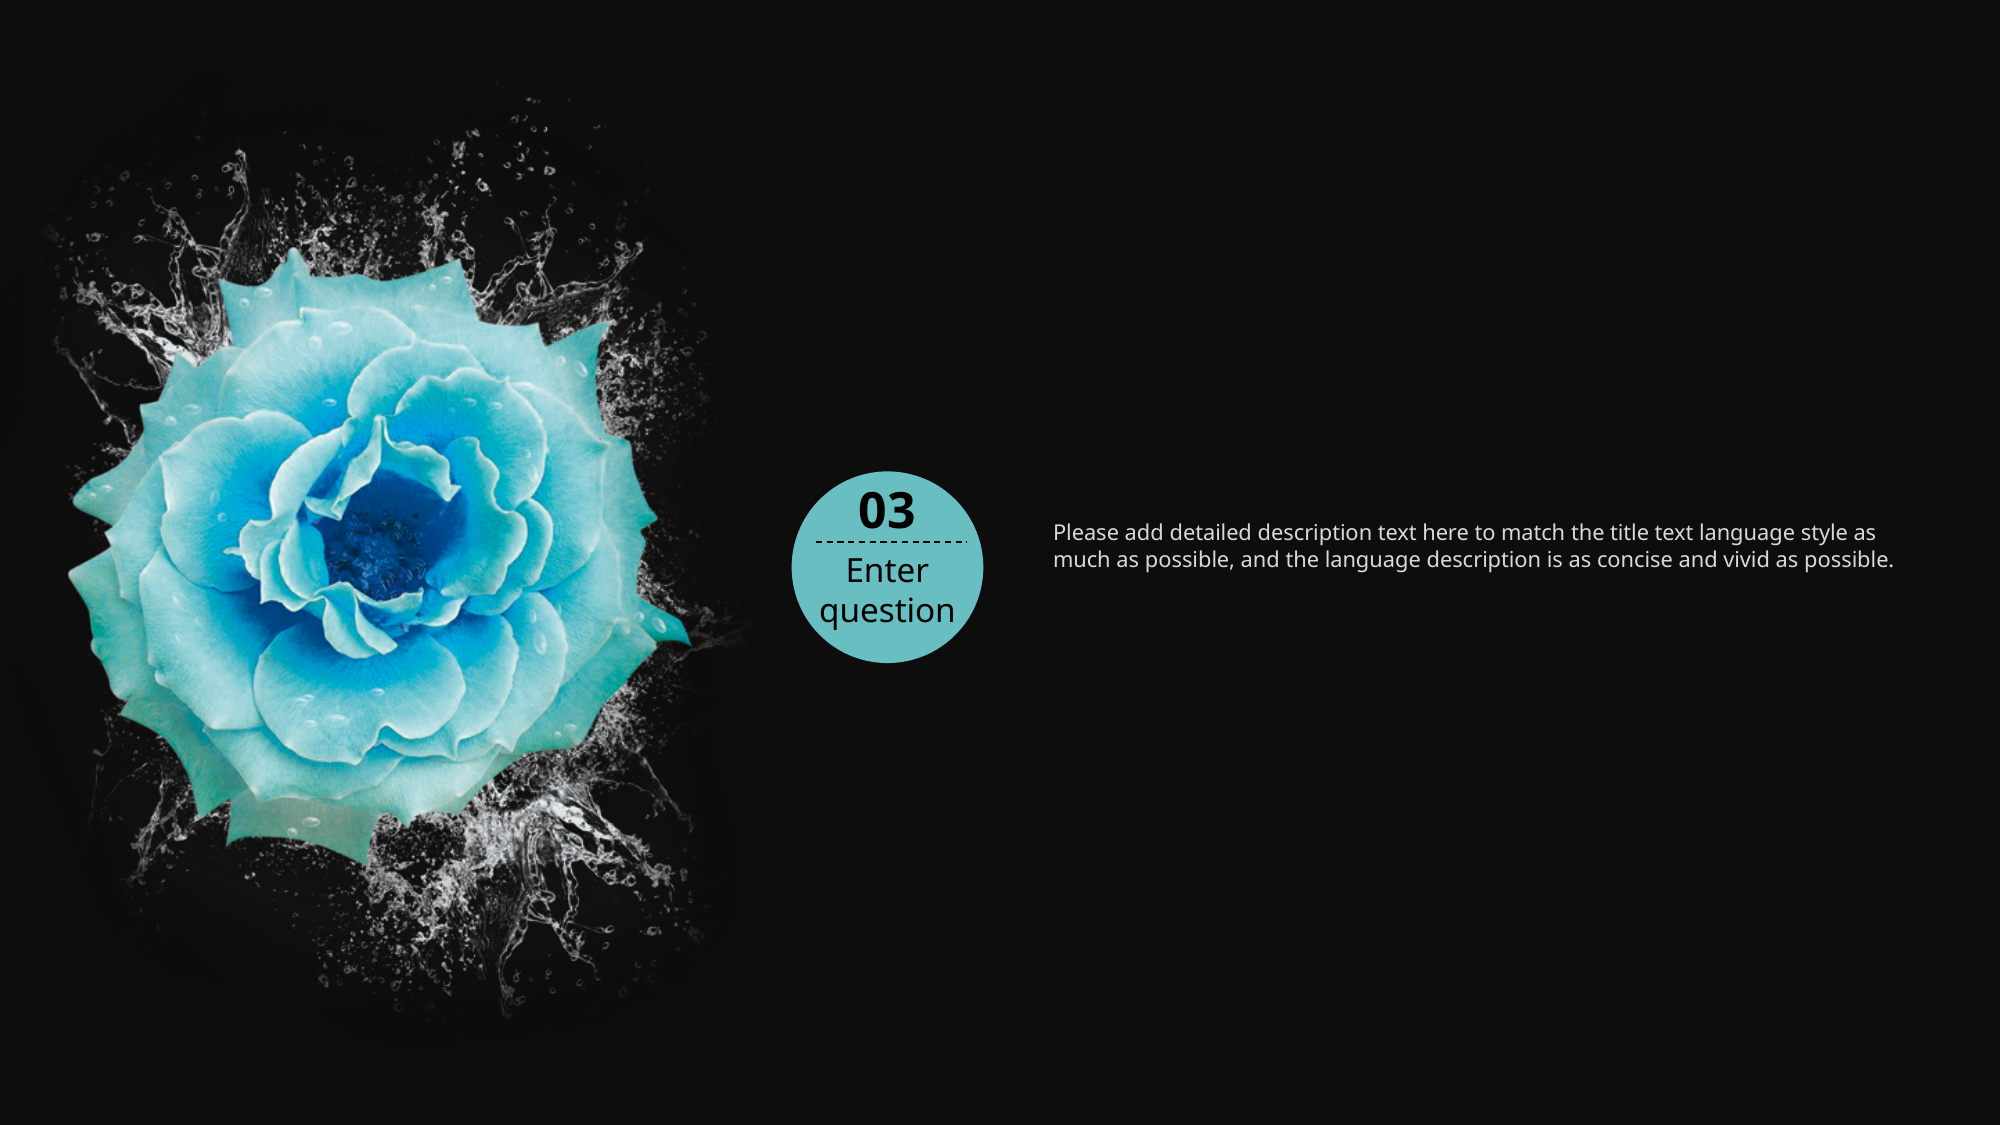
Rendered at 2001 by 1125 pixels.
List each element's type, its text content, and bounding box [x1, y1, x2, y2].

picture [0, 73, 823, 1061]
text_box Please add detailed description text here to match the title text language style as much as possible, and the language description is as concise and vivid as possible. [1038, 511, 1947, 579]
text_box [791, 471, 984, 664]
